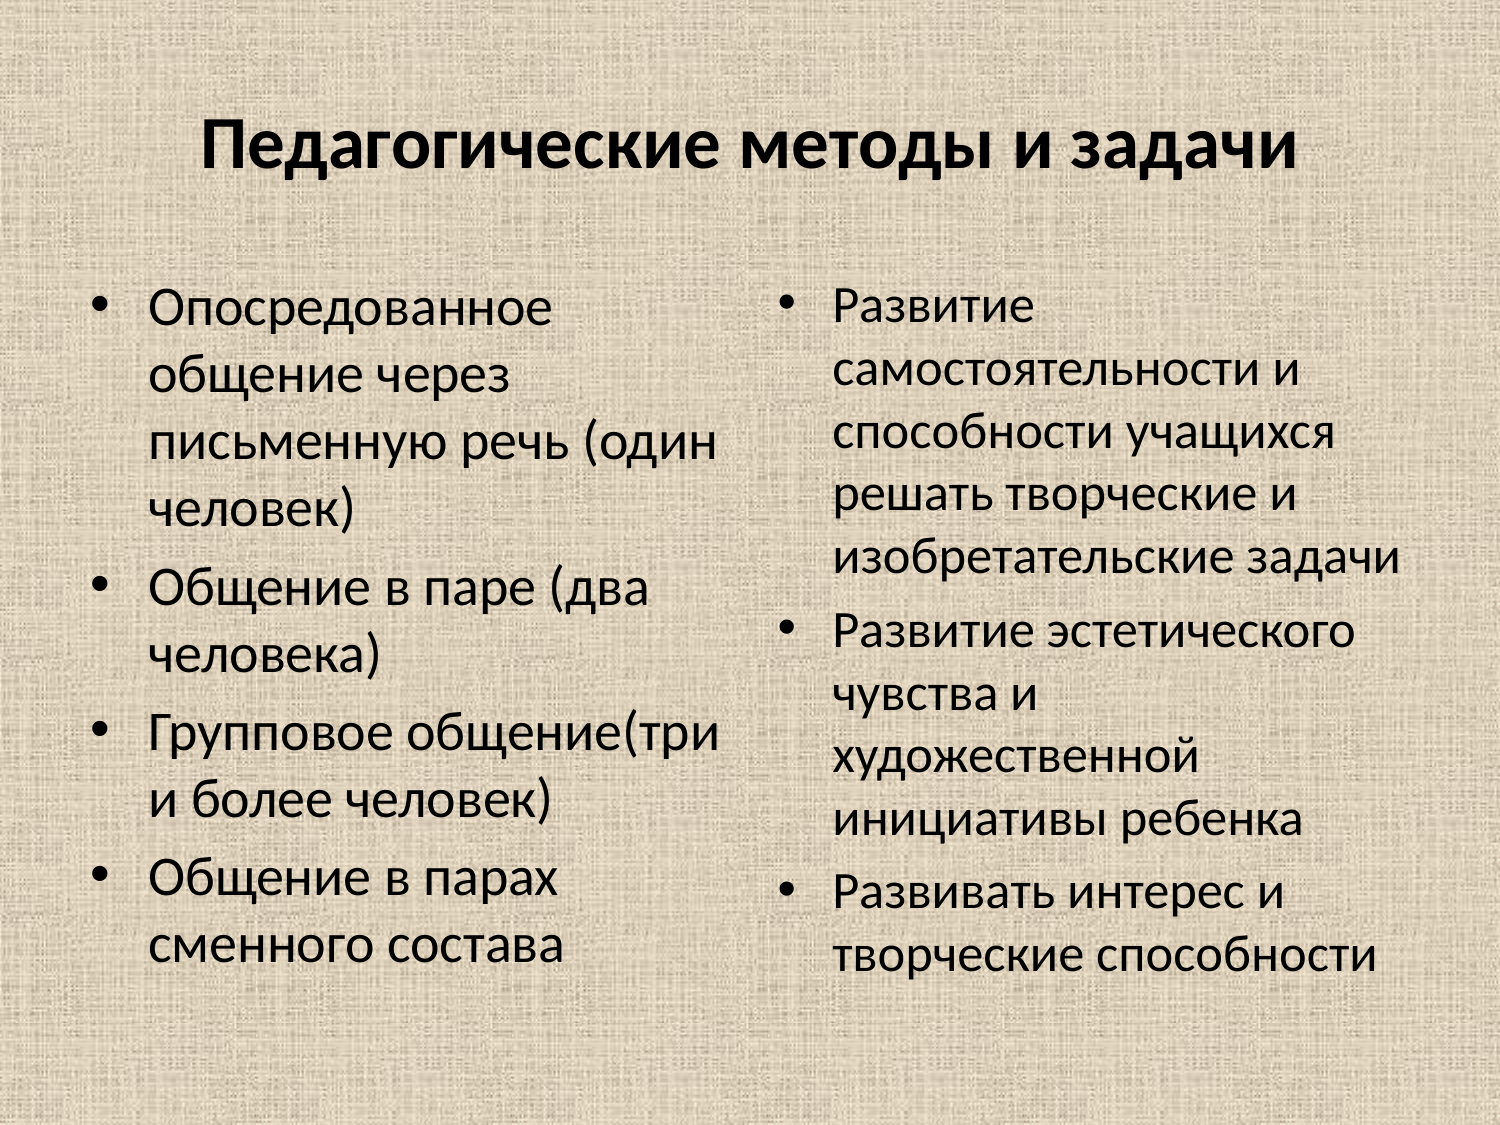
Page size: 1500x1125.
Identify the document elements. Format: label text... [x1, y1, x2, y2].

list Развитие самостоятельности и способности учащихся решать творческие и изобретательские задачи Развитие эстетического чувства и художественной инициативы ребенка Развивать интерес и творческие способности [762, 262, 1425, 1005]
list Опосредованное общение через письменную речь (один человек) Общение в паре (два человека) Групповое общение(три и более человек) Общение в парах сменного состава [75, 262, 738, 1005]
title Педагогические методы и задачи [75, 45, 1425, 233]
picture [0, 0, 1500, 1125]
